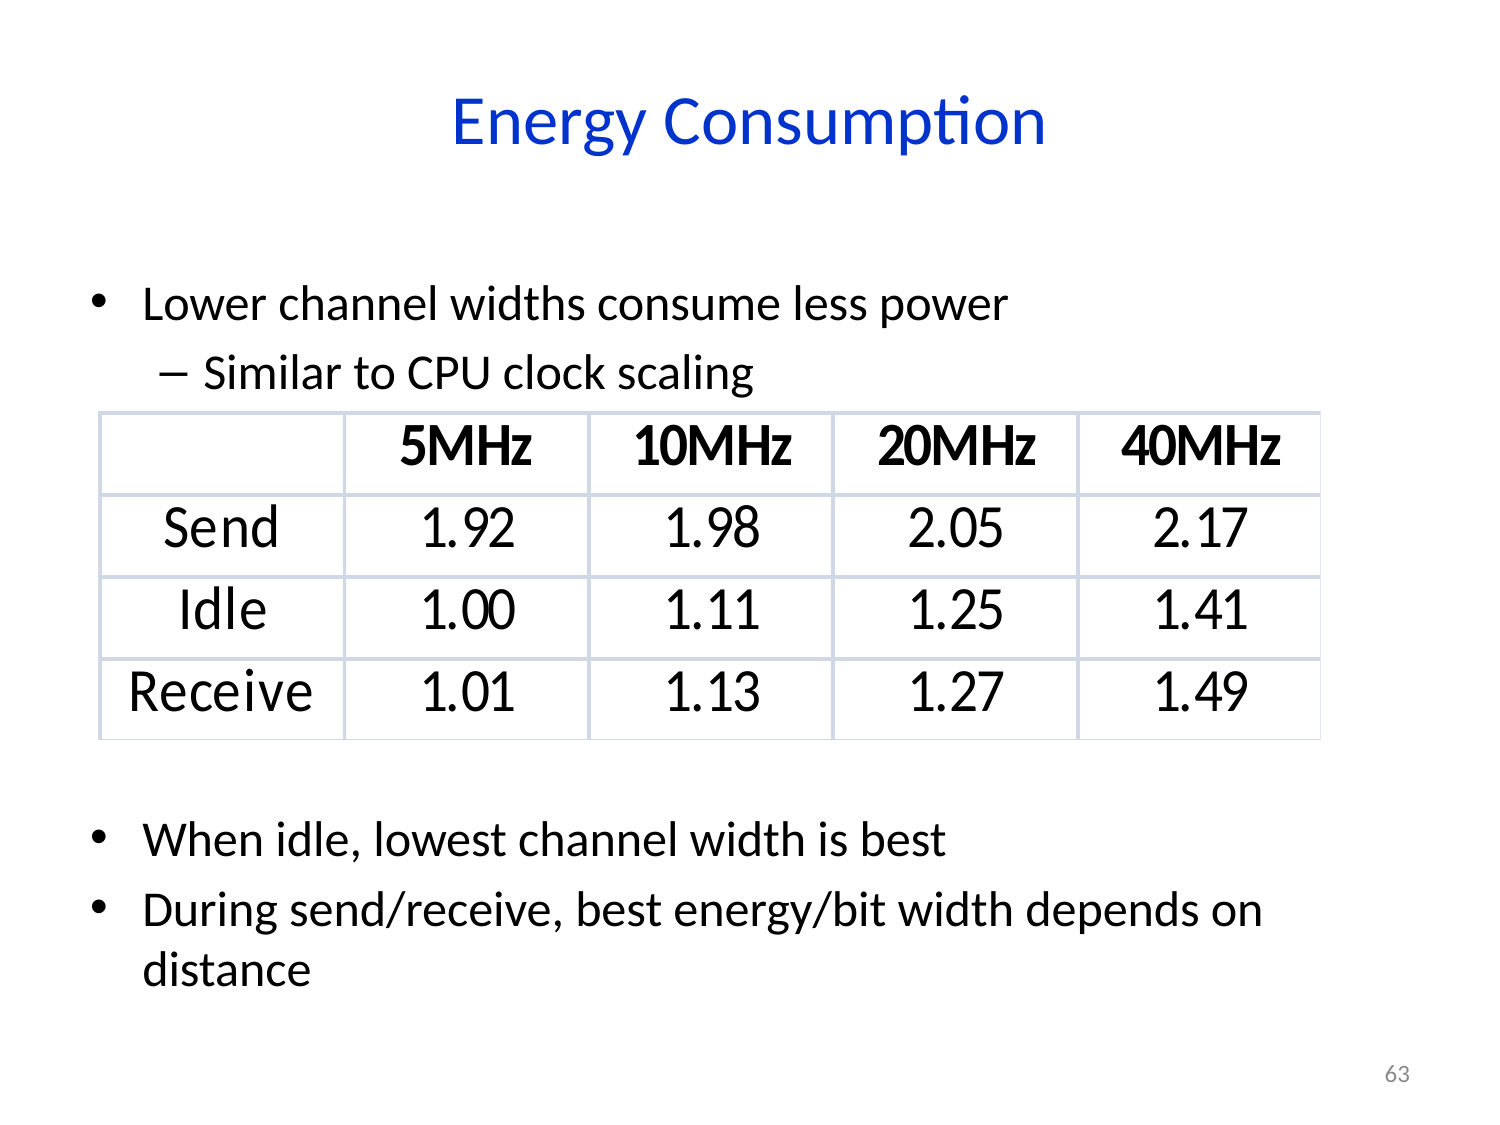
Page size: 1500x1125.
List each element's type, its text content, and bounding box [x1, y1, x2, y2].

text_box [98, 410, 1325, 744]
list Lower channel widths consume less power Similar to CPU clock scaling When idle, lowest channel width is best During send/receive, best energy/bit width depends on distance [75, 262, 1425, 1005]
title Energy Consumption [56, 66, 1444, 166]
slide_number 63 [1074, 1042, 1425, 1103]
